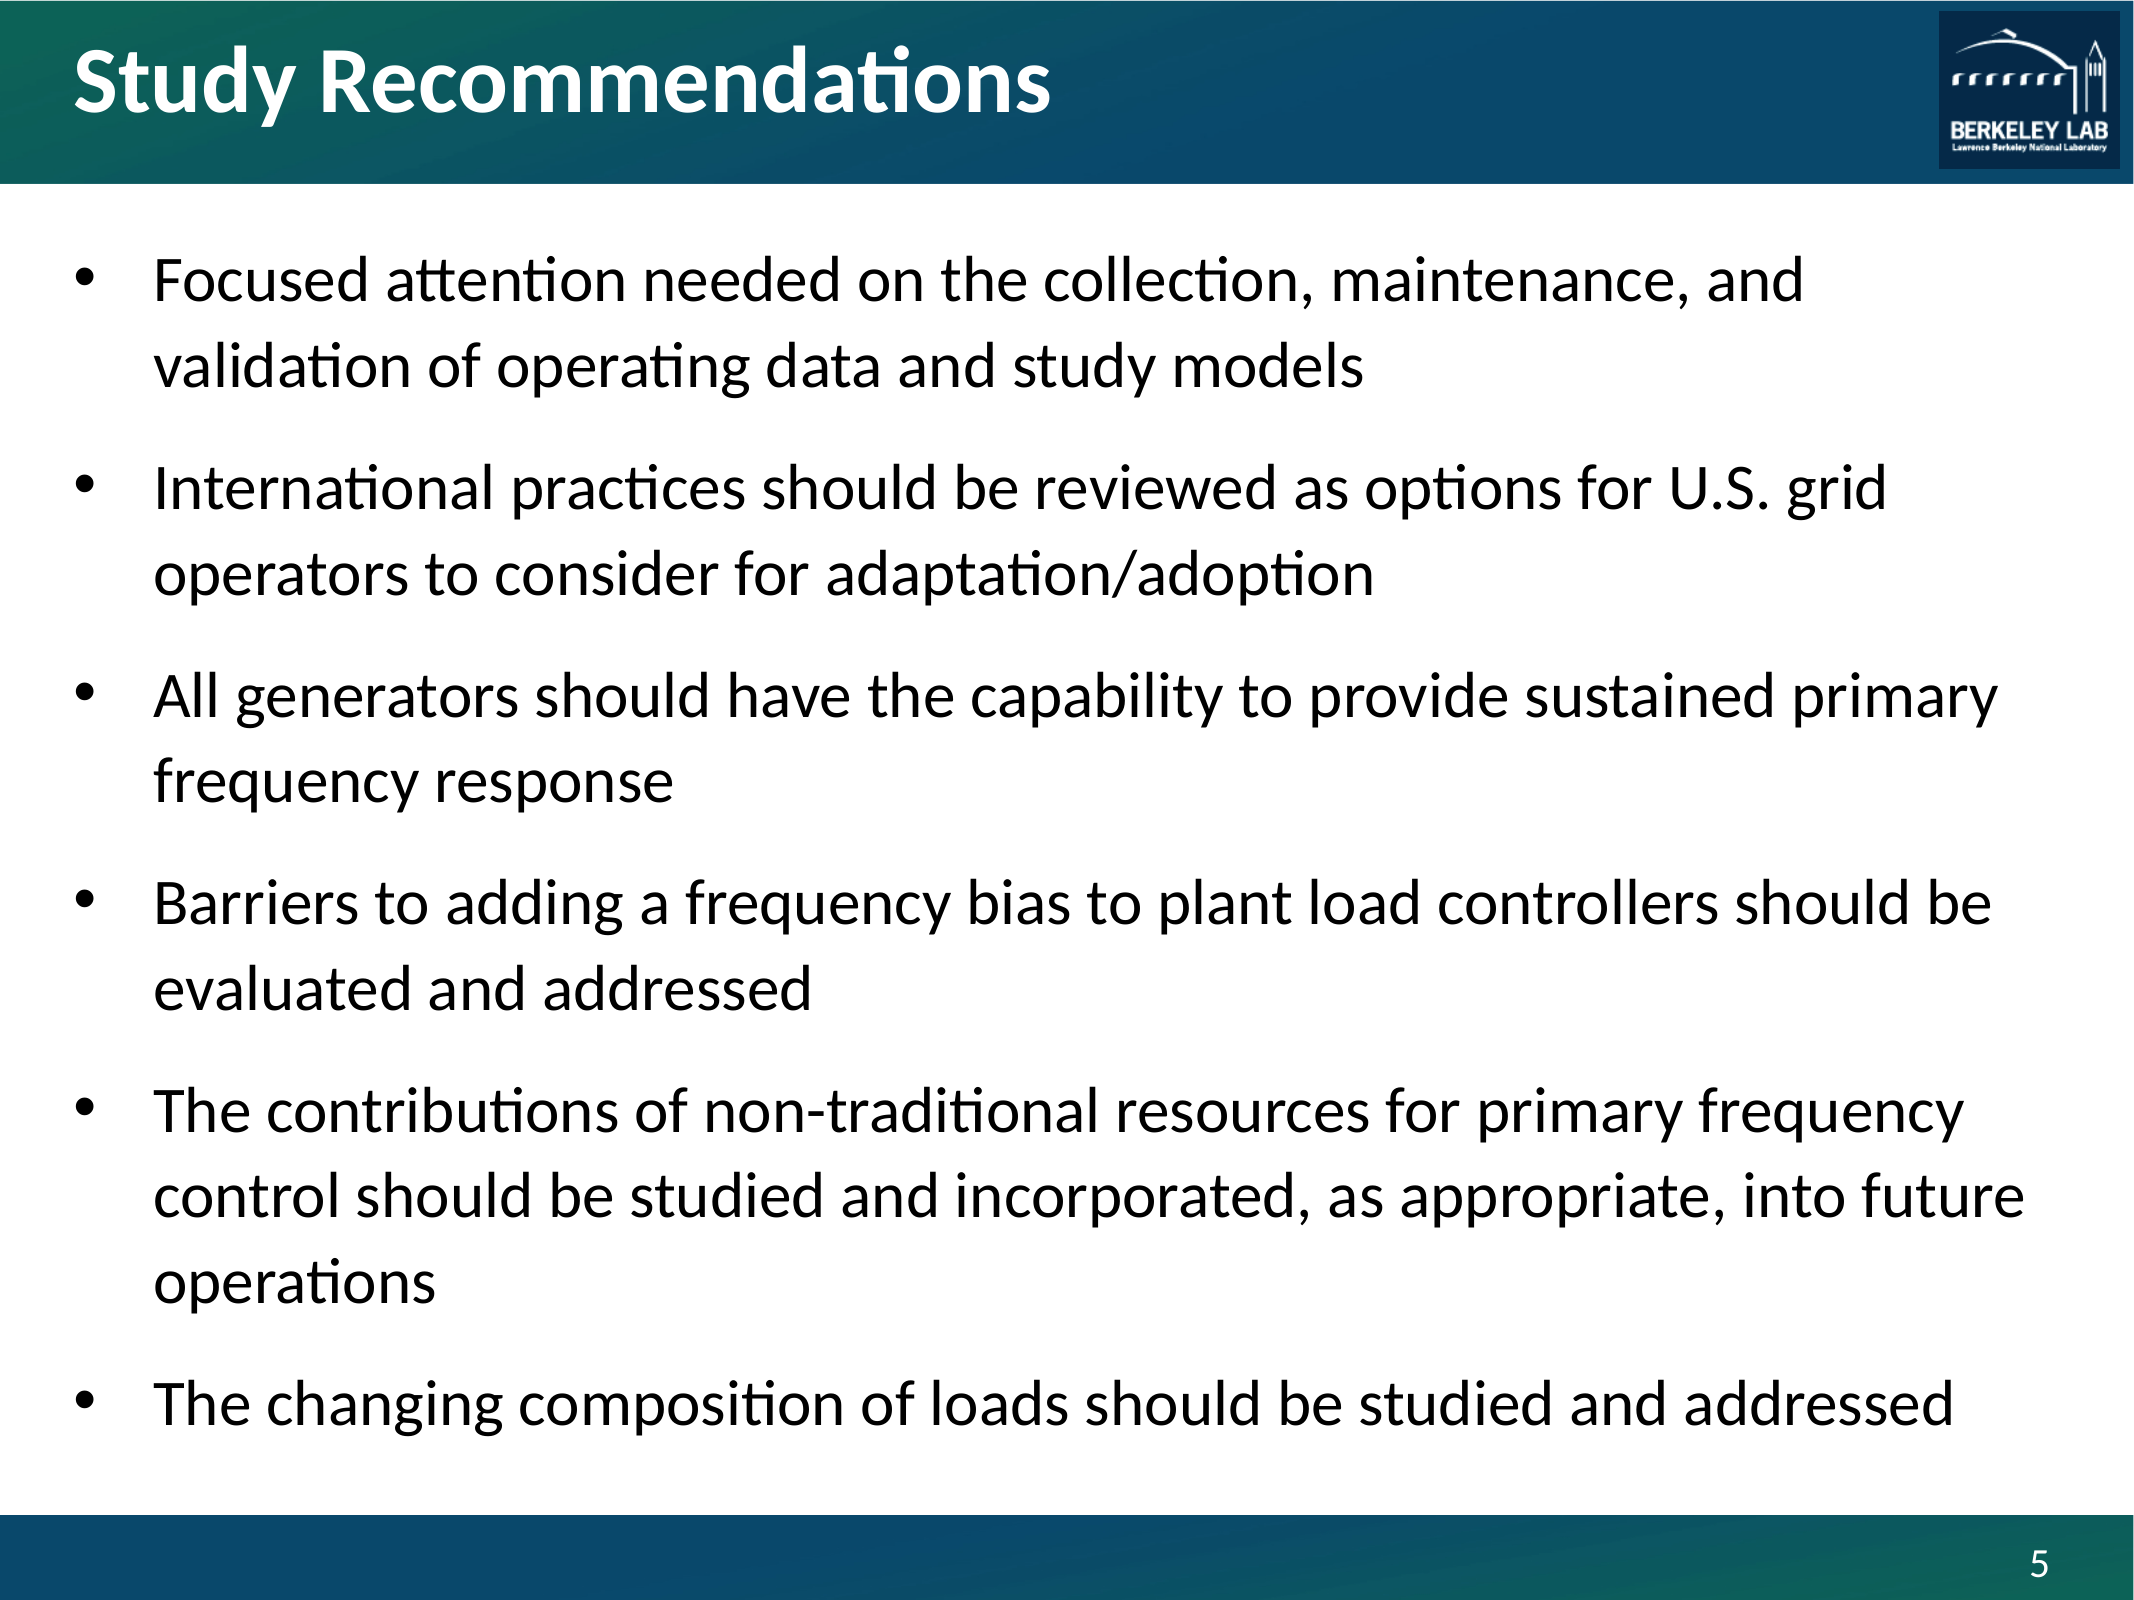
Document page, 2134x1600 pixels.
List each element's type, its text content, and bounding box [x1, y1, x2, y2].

list Focused attention needed on the collection, maintenance, and validation of operating data and study models International practices should be reviewed as options for U.S. grid operators to consider for adaptation/adoption All generators should have the capability to provide sustained primary frequency response Barriers to adding a frequency bias to plant load controllers should be evaluated and addressed The contributions of non-traditional resources for primary frequency control should be studied and incorporated, as appropriate, into future operations The changing composition of loads should be studied and addressed [58, 221, 2065, 1470]
title Study Recommendations [58, 0, 1905, 180]
picture [1, 1, 2134, 184]
slide_number 5 [1889, 1528, 2065, 1582]
picture [0, 1515, 2134, 1600]
